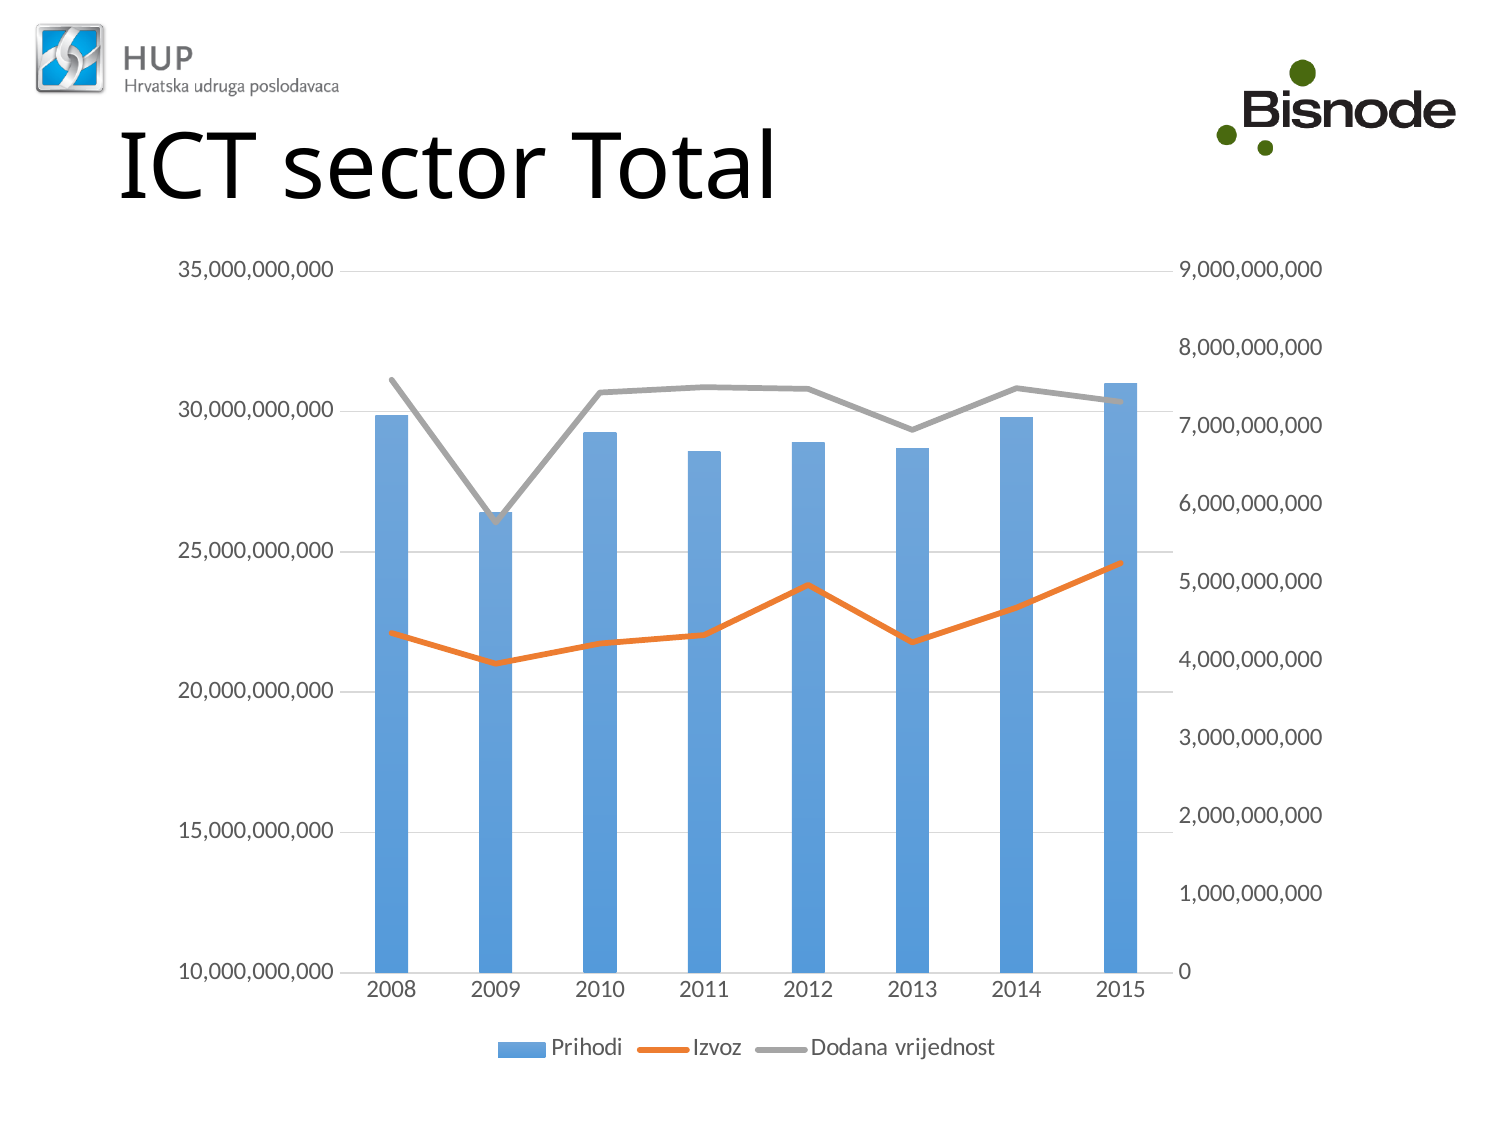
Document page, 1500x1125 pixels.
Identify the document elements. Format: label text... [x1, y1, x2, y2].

title ICT sector Total [103, 59, 1397, 278]
picture [34, 21, 344, 99]
chart [153, 242, 1347, 1069]
picture [1216, 59, 1456, 156]
